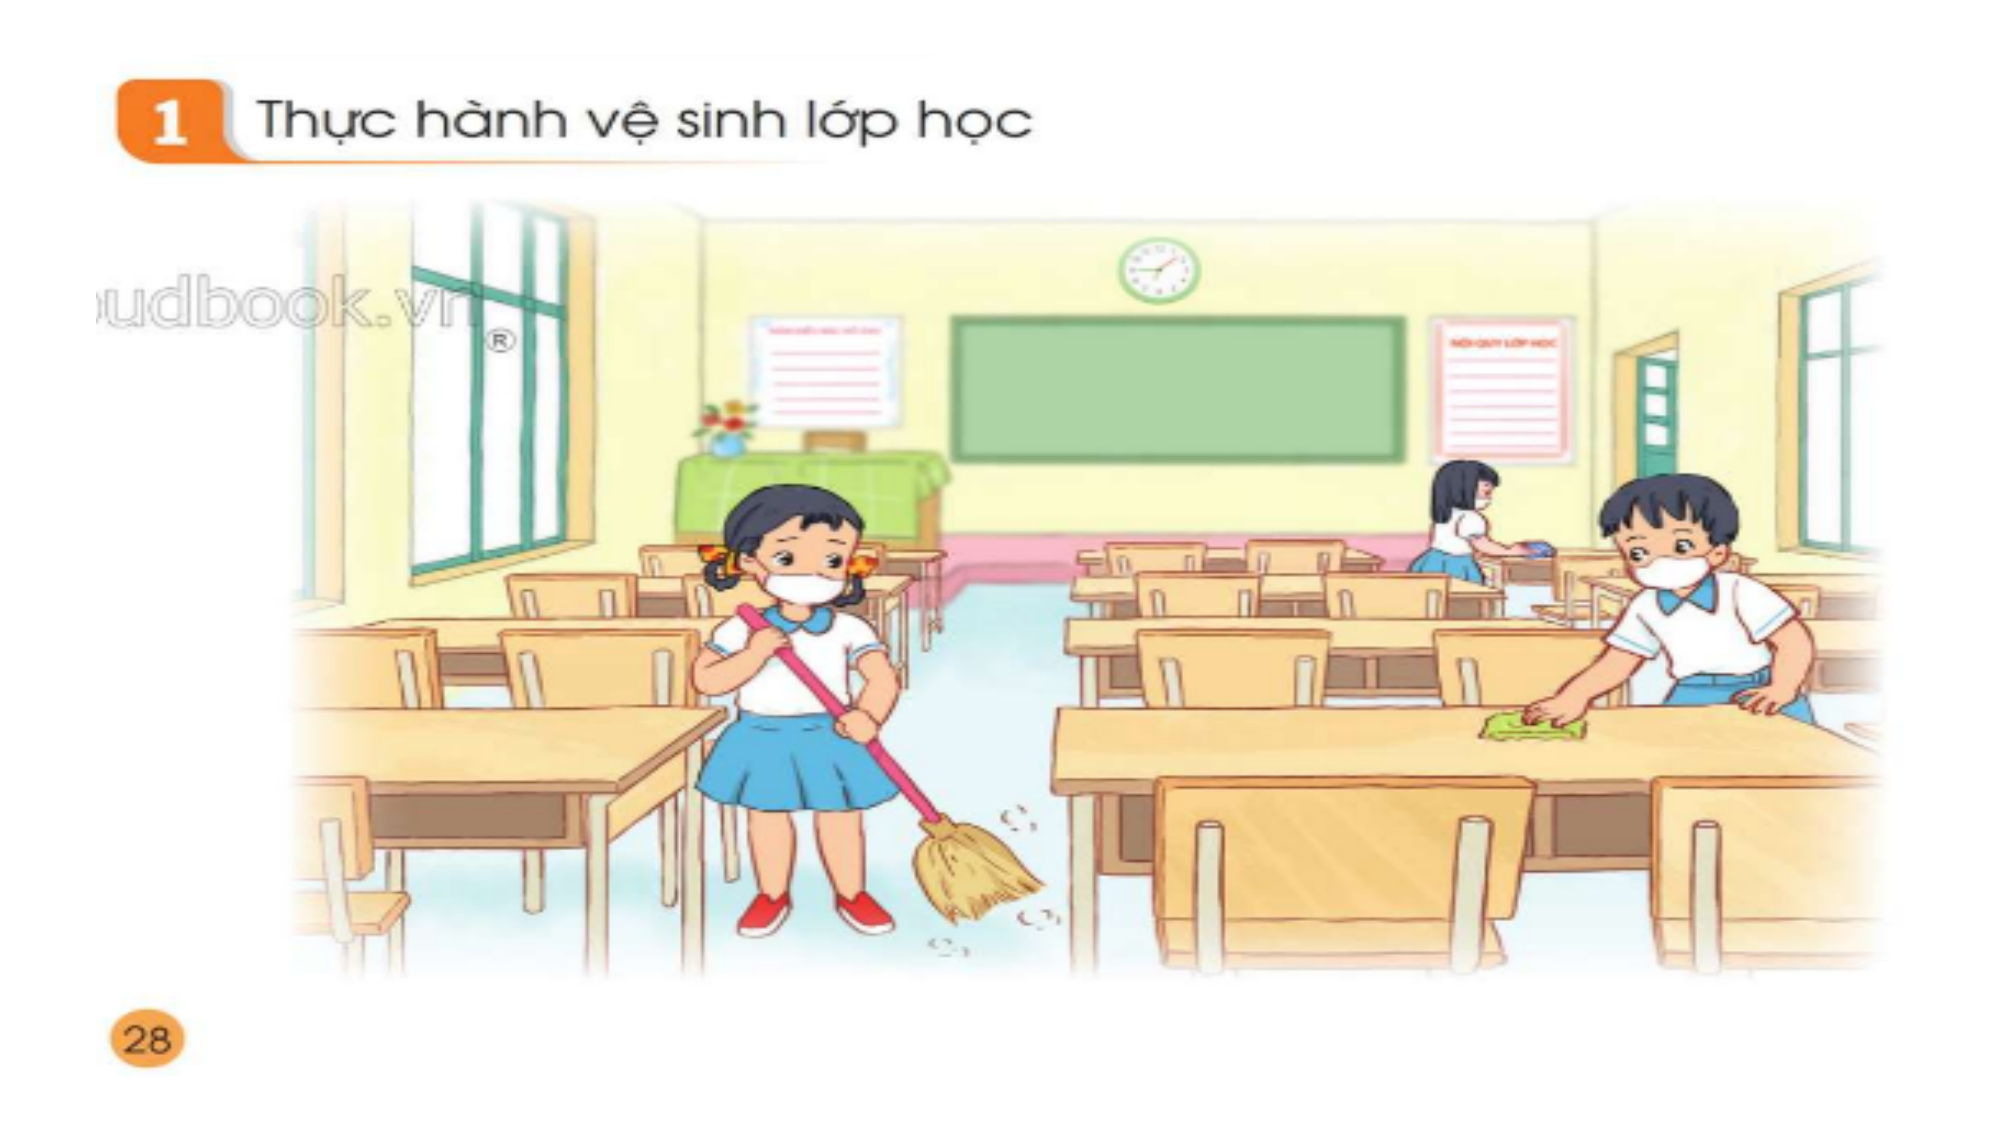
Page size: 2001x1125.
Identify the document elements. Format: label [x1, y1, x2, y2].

picture [96, 54, 2000, 1076]
